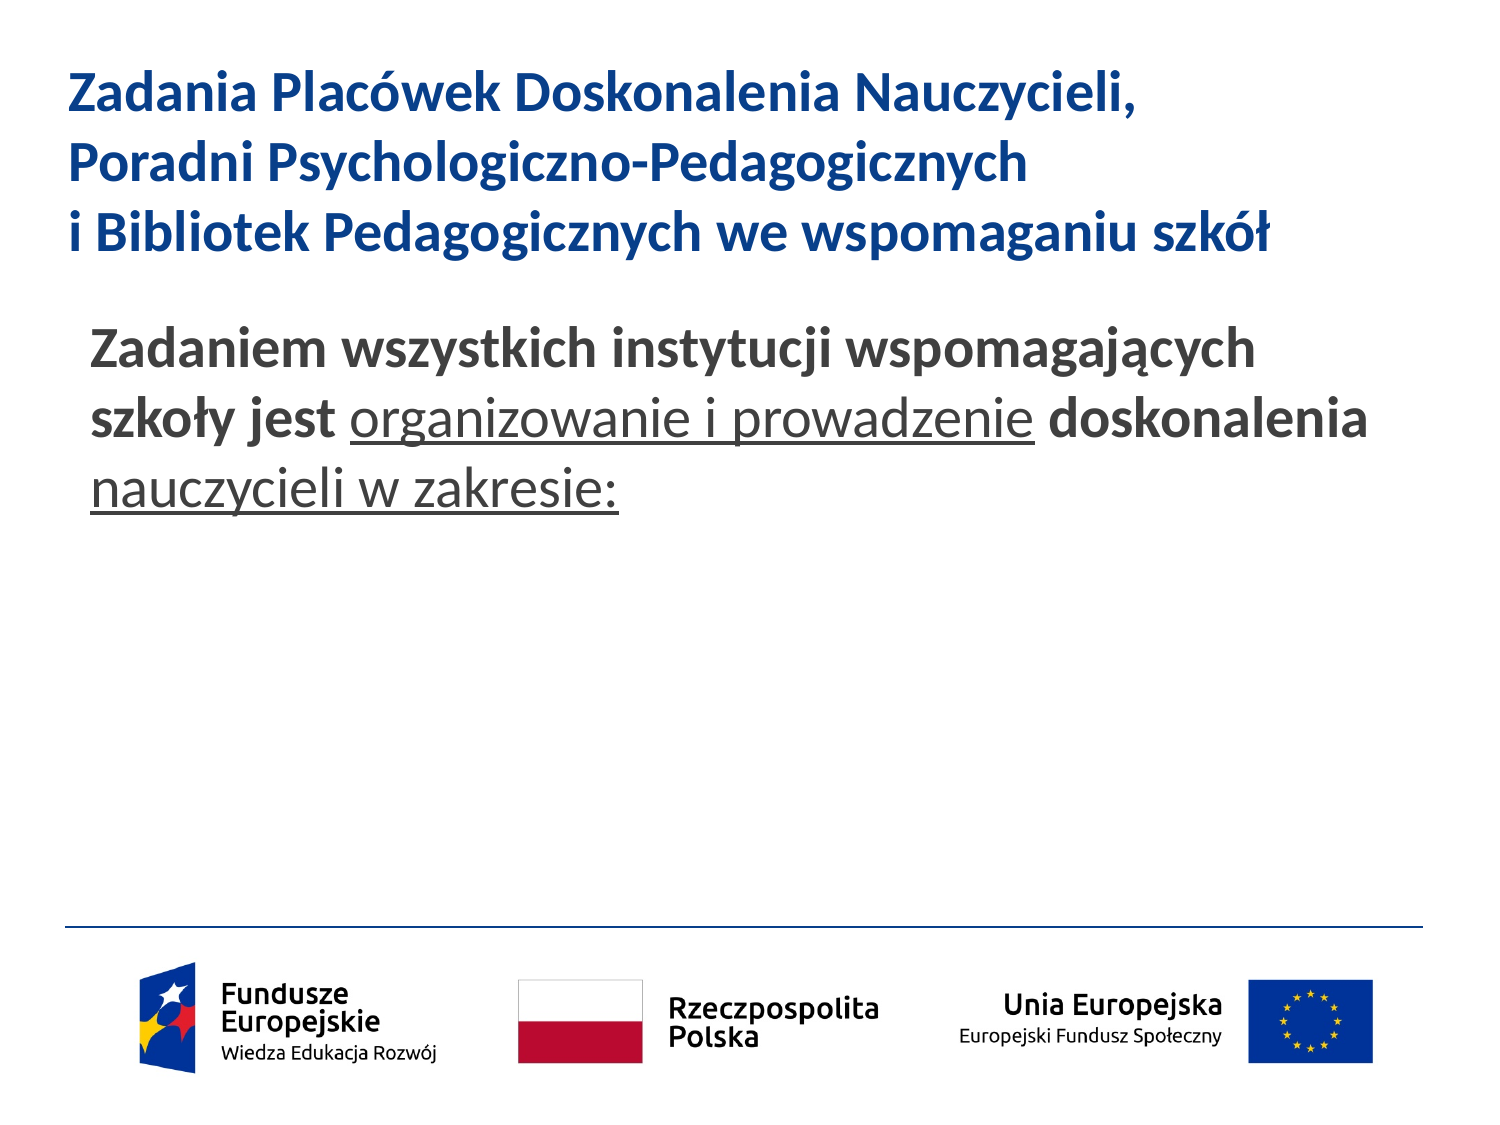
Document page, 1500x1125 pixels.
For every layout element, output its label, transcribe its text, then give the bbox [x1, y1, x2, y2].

list Zadaniem wszystkich instytucji wspomagających szkoły jest organizowanie i prowadzenie doskonalenia nauczycieli w zakresie: [75, 219, 1425, 894]
title Zadania Placówek Doskonalenia Nauczycieli, Poradni Psychologiczno-Pedagogicznych i Bibliotek Pedagogicznych we wspomaganiu szkół [53, 160, 1404, 272]
picture [112, 934, 1400, 1101]
